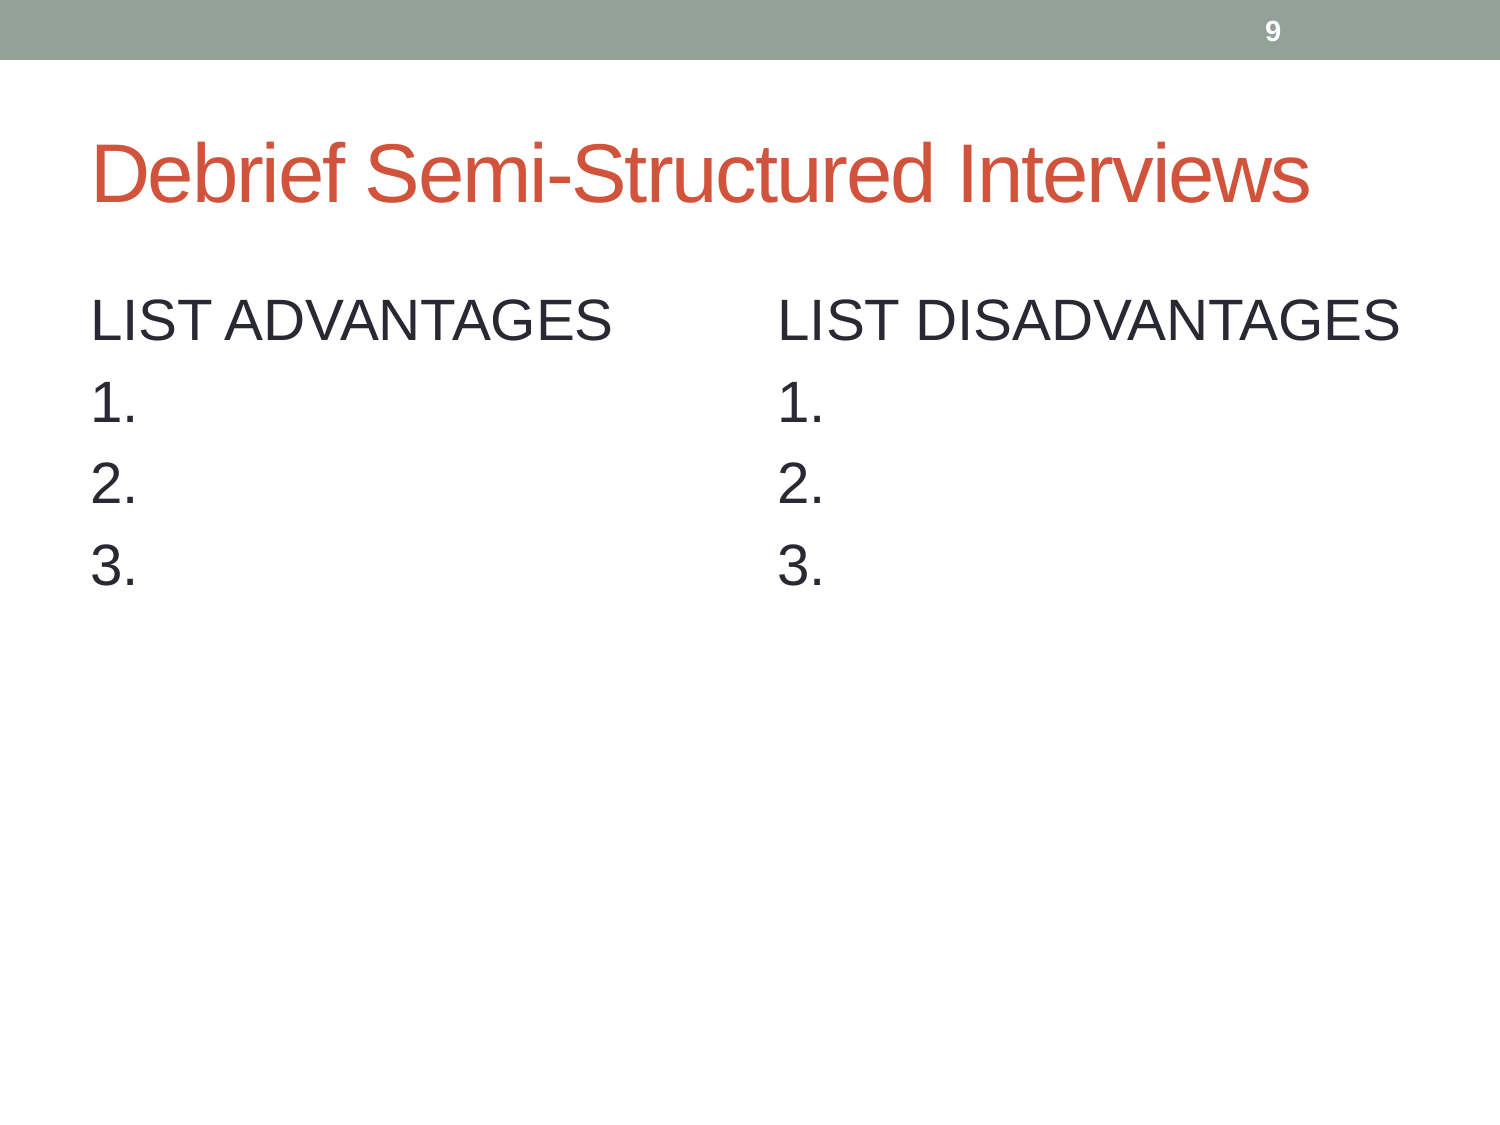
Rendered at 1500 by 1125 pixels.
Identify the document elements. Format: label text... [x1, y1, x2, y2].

slide_number 9 [1250, 3, 1425, 57]
title Debrief Semi-Structured Interviews [75, 87, 1425, 250]
list LIST DISADVANTAGES 1. 2. 3. [762, 274, 1459, 1049]
list LIST ADVANTAGES 1. 2. 3. [75, 274, 738, 1049]
